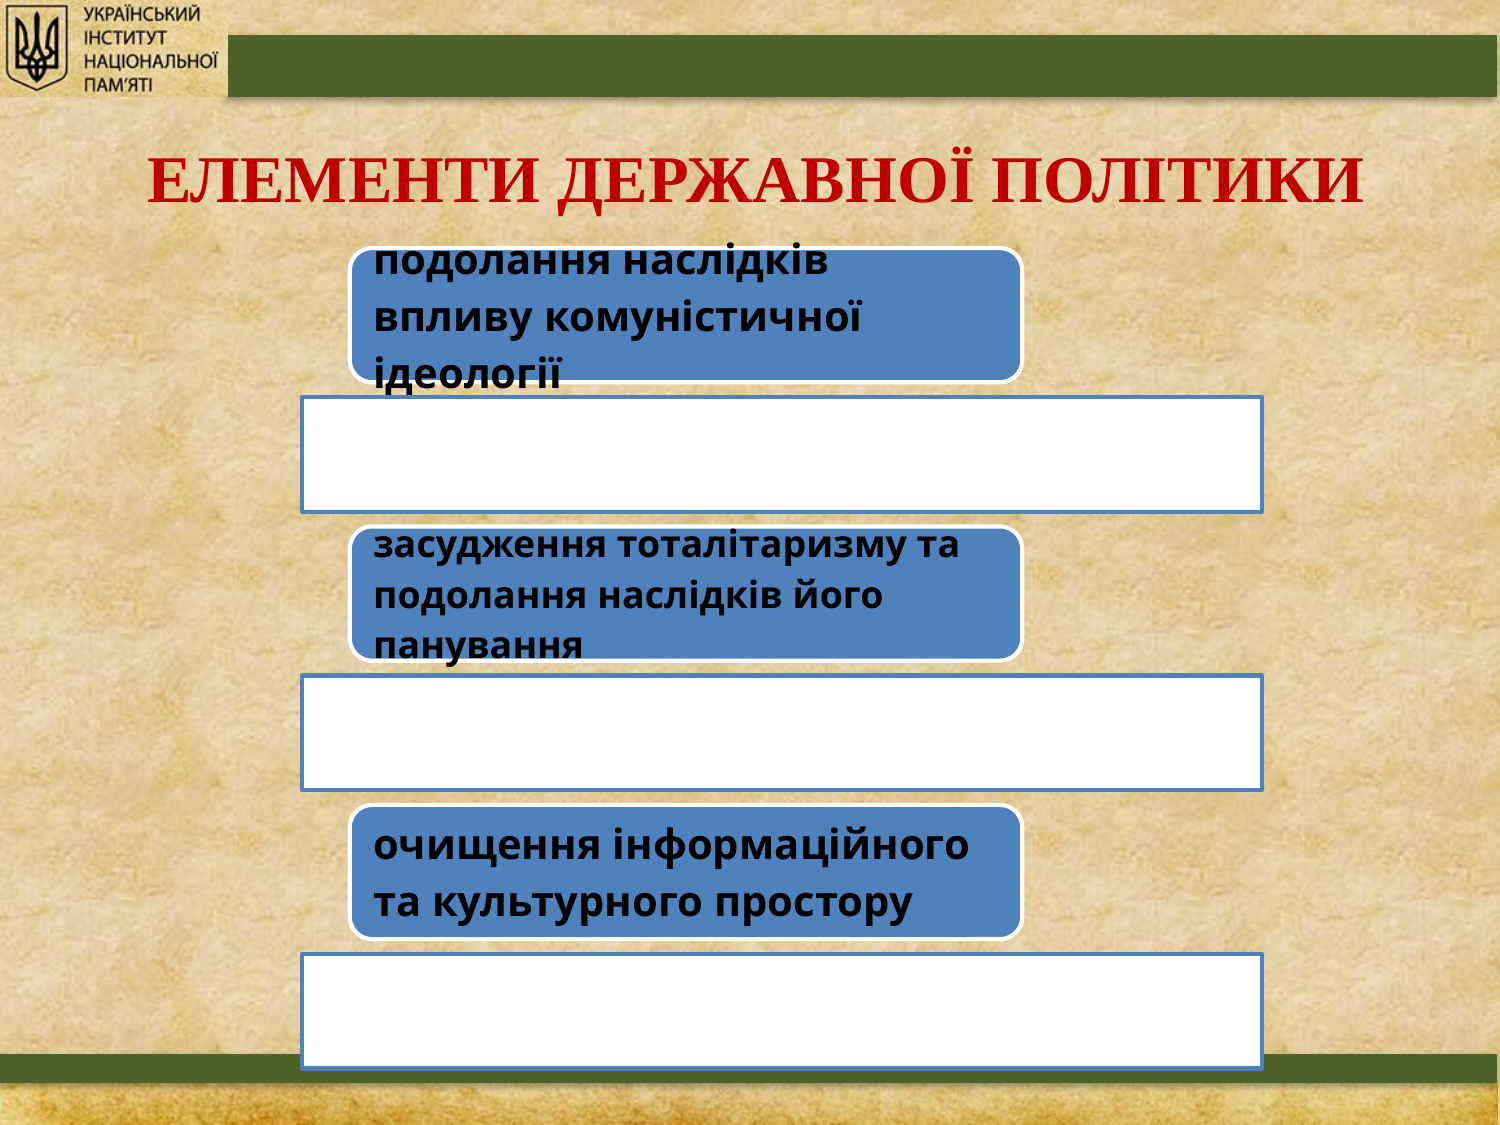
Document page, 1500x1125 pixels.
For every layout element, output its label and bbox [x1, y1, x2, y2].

text_box [0, 0, 1499, 1125]
list [301, 233, 1263, 1069]
